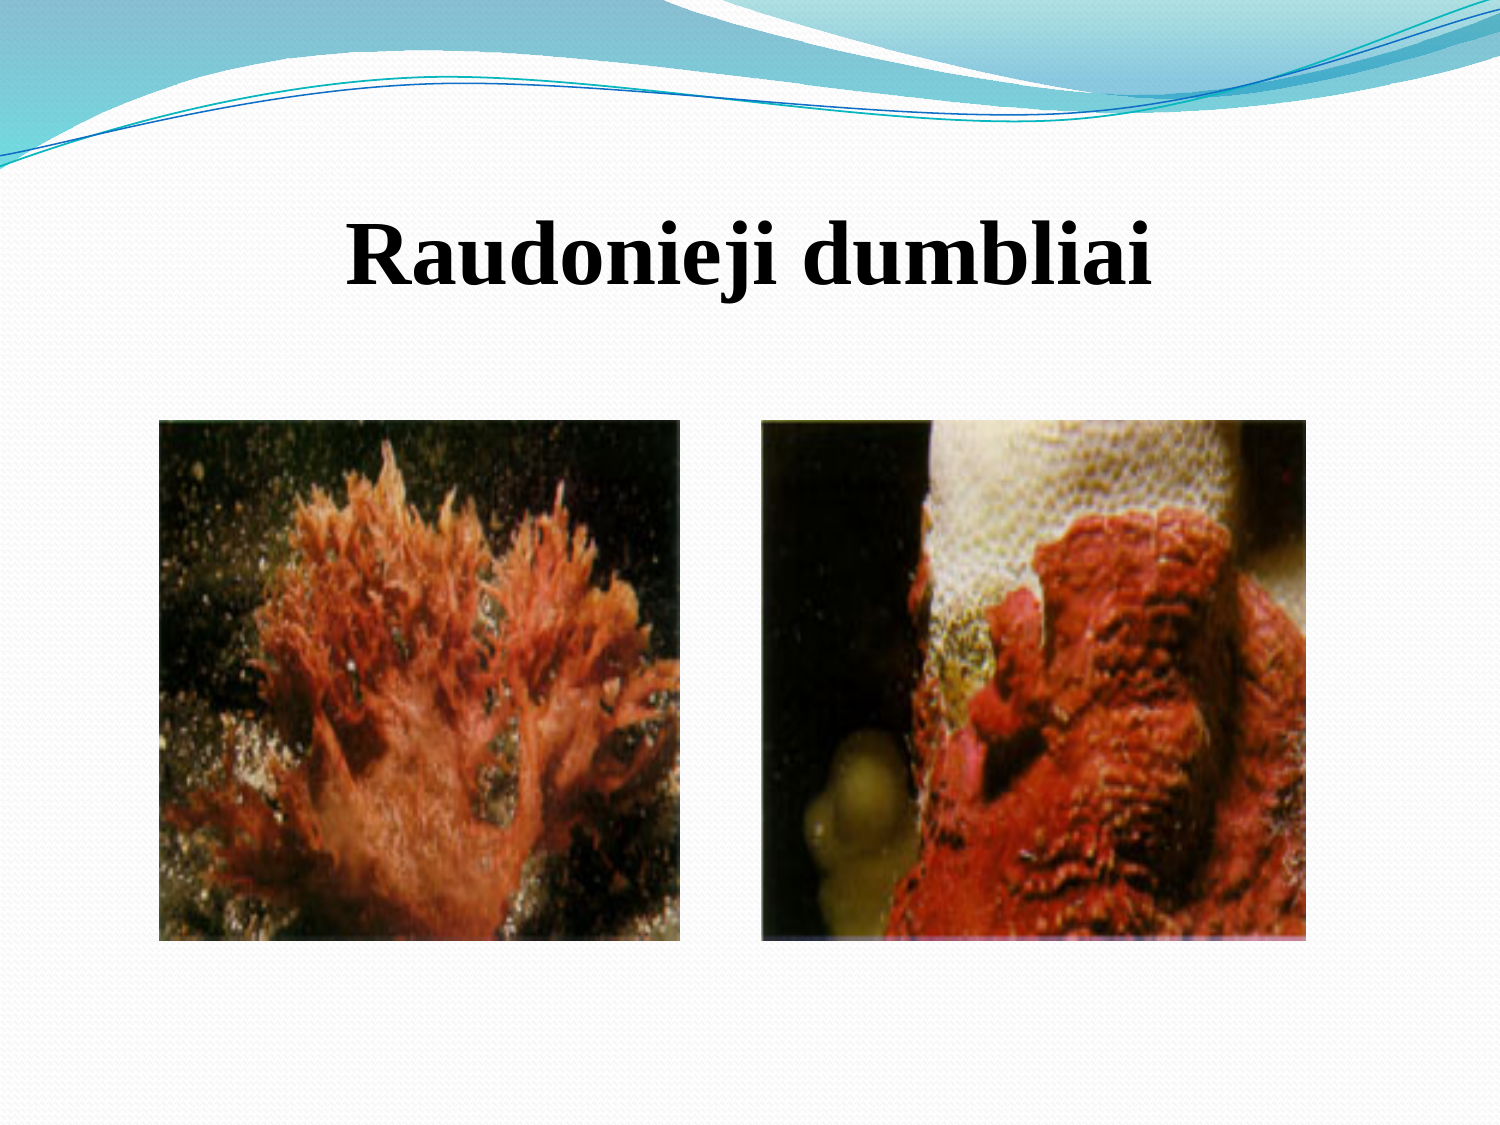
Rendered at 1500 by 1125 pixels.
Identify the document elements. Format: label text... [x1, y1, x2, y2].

picture [761, 420, 1306, 941]
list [159, 420, 680, 941]
title Raudonieji dumbliai [75, 115, 1425, 303]
